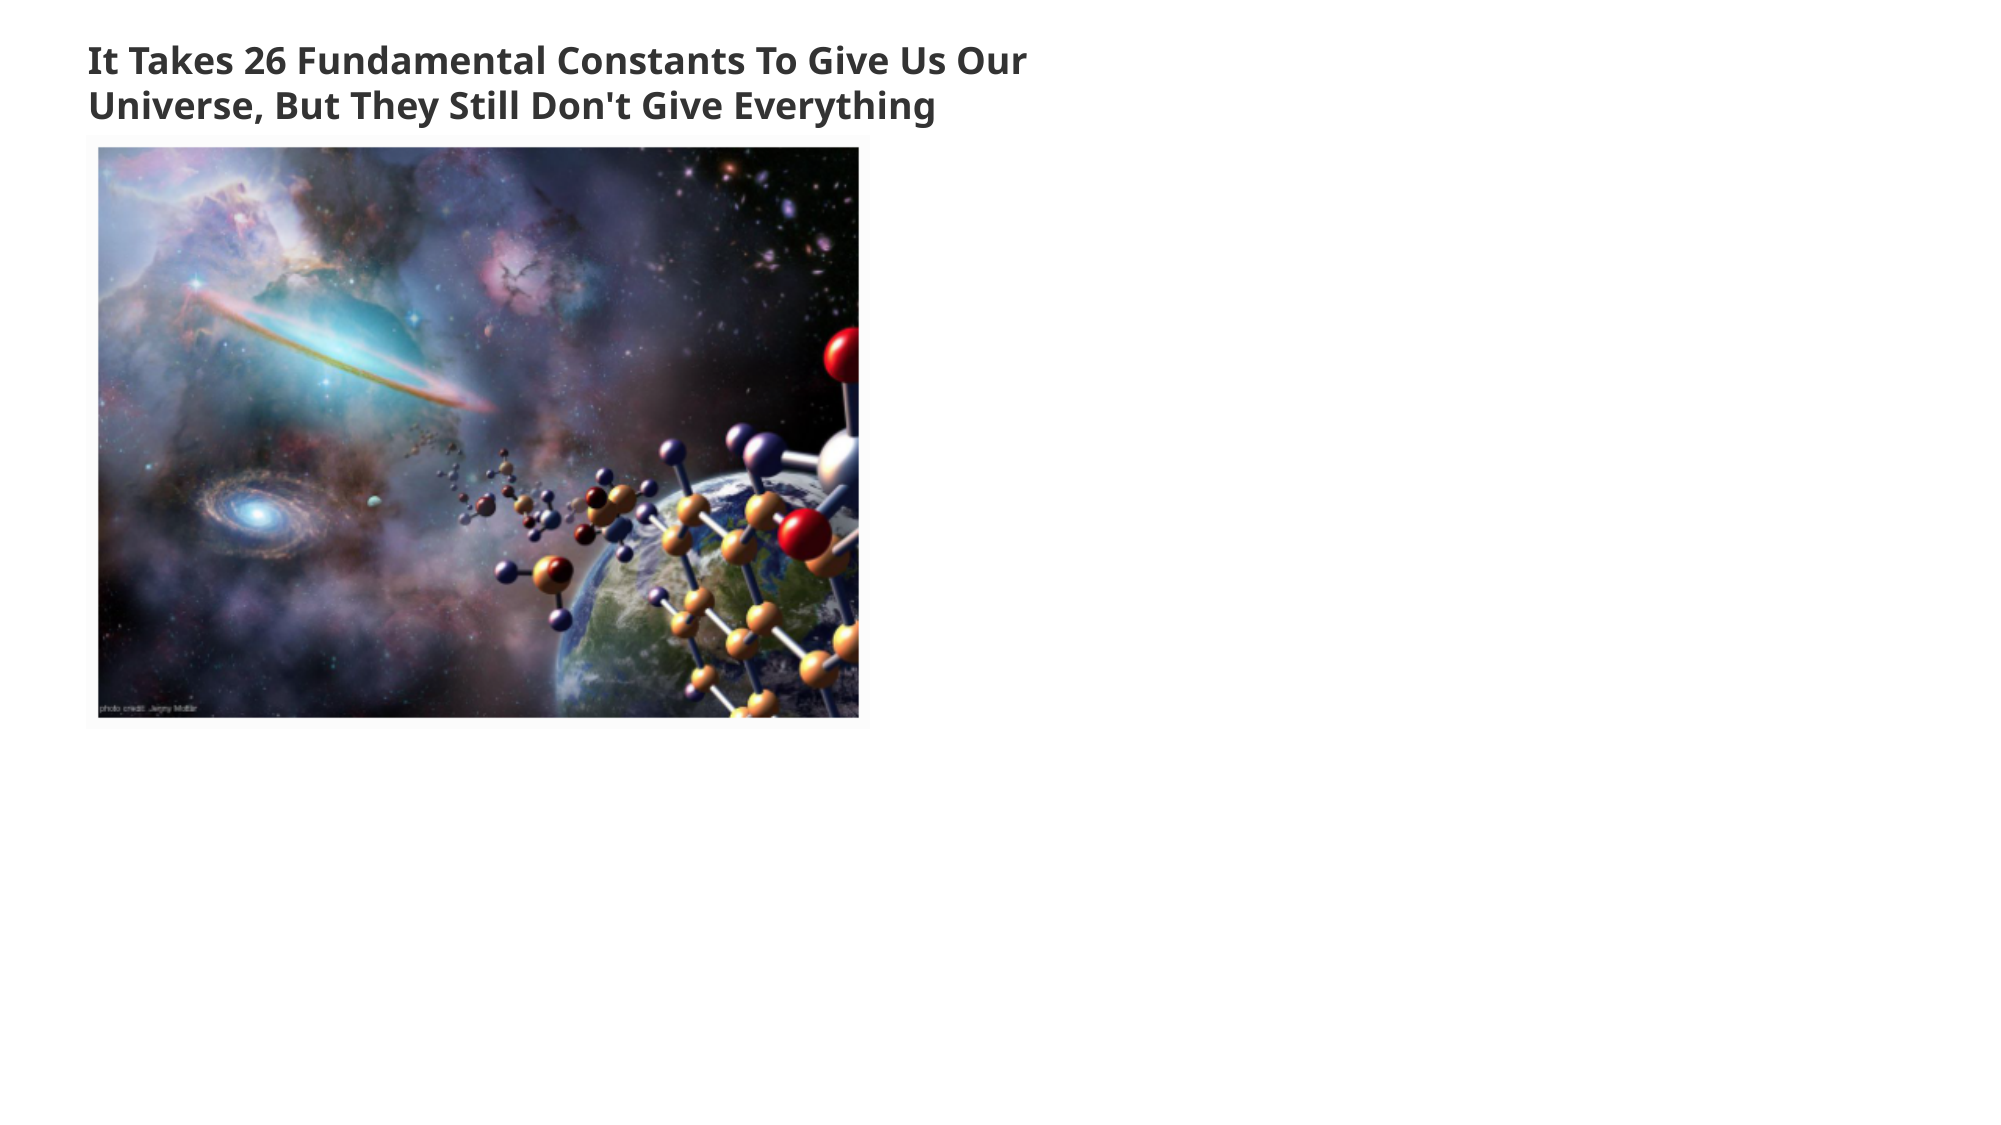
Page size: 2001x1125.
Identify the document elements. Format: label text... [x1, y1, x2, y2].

text_box It Takes 26 Fundamental Constants To Give Us Our Universe, But They Still Don't Give Everything [73, 29, 1073, 134]
picture [86, 135, 870, 729]
